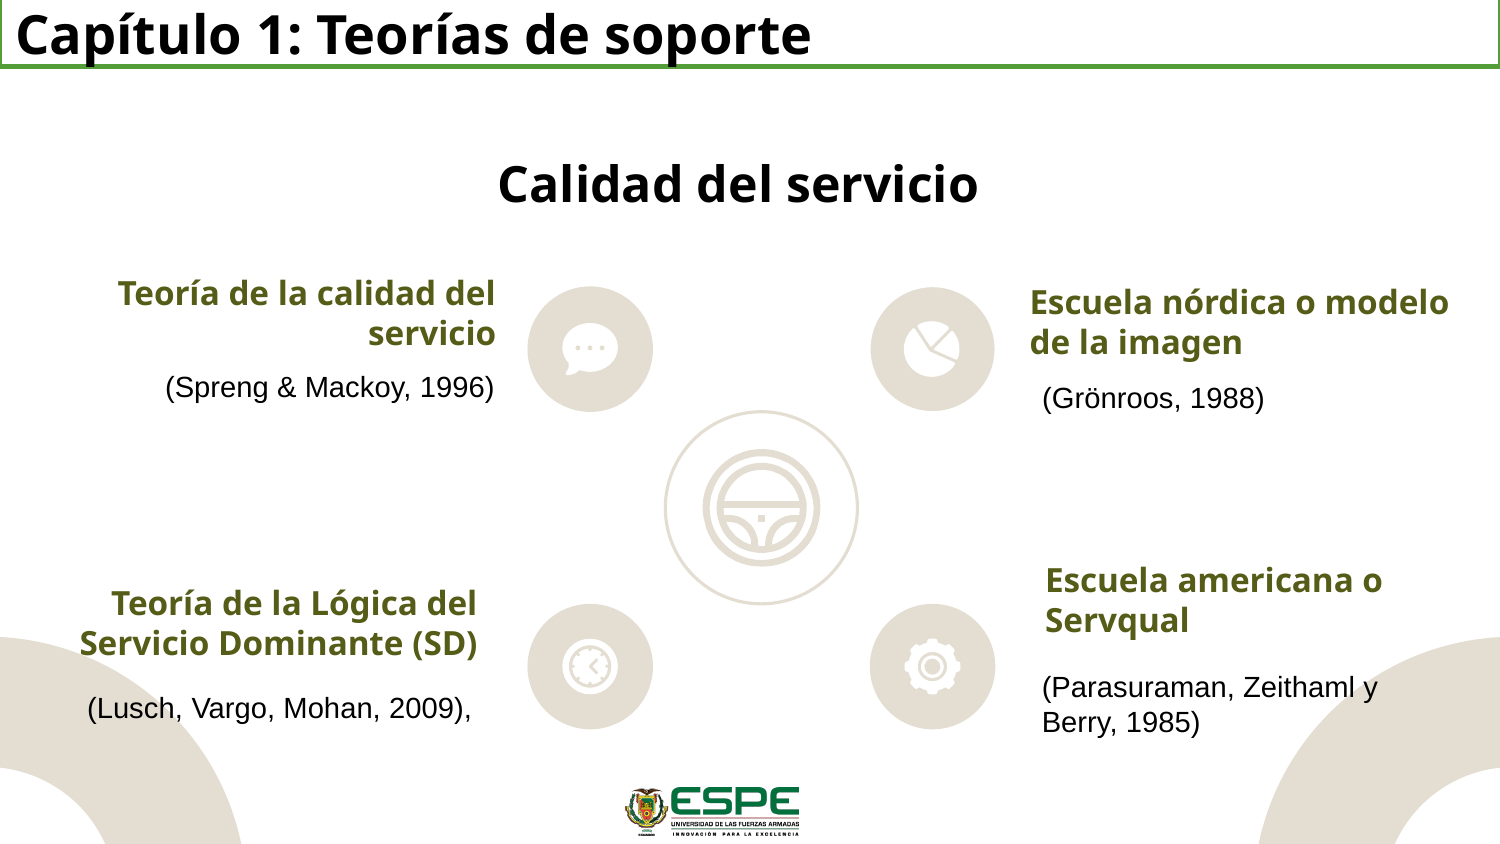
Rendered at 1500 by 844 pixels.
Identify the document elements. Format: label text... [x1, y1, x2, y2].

title Calidad del servicio [106, 137, 1371, 232]
text_box Escuela nórdica o modelo de la imagen [1014, 277, 1490, 365]
text_box Teoría de la calidad del servicio [83, 269, 512, 356]
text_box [903, 320, 962, 378]
picture [625, 787, 799, 836]
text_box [562, 638, 619, 695]
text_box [904, 638, 961, 695]
text_box [869, 603, 996, 730]
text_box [634, 494, 756, 623]
text_box [527, 286, 653, 412]
text_box (Grönroos, 1988) [1027, 341, 1407, 451]
text_box Capítulo 1: Teorías de soporte [0, 0, 1500, 69]
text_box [761, 393, 889, 495]
text_box [869, 286, 996, 412]
text_box (Parasuraman, Zeithaml y Berry, 1985) [1026, 649, 1462, 759]
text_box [634, 393, 759, 494]
text_box (Lusch, Vargo, Mohan, 2009), [71, 650, 498, 765]
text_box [761, 495, 889, 623]
text_box Teoría de la Lógica del Servicio Dominante (SD) [21, 578, 493, 666]
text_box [702, 448, 821, 567]
text_box [527, 603, 653, 730]
text_box (Spreng & Mackoy, 1996) [130, 346, 510, 426]
text_box [562, 322, 618, 376]
text_box Escuela americana o Servqual [1030, 555, 1445, 643]
